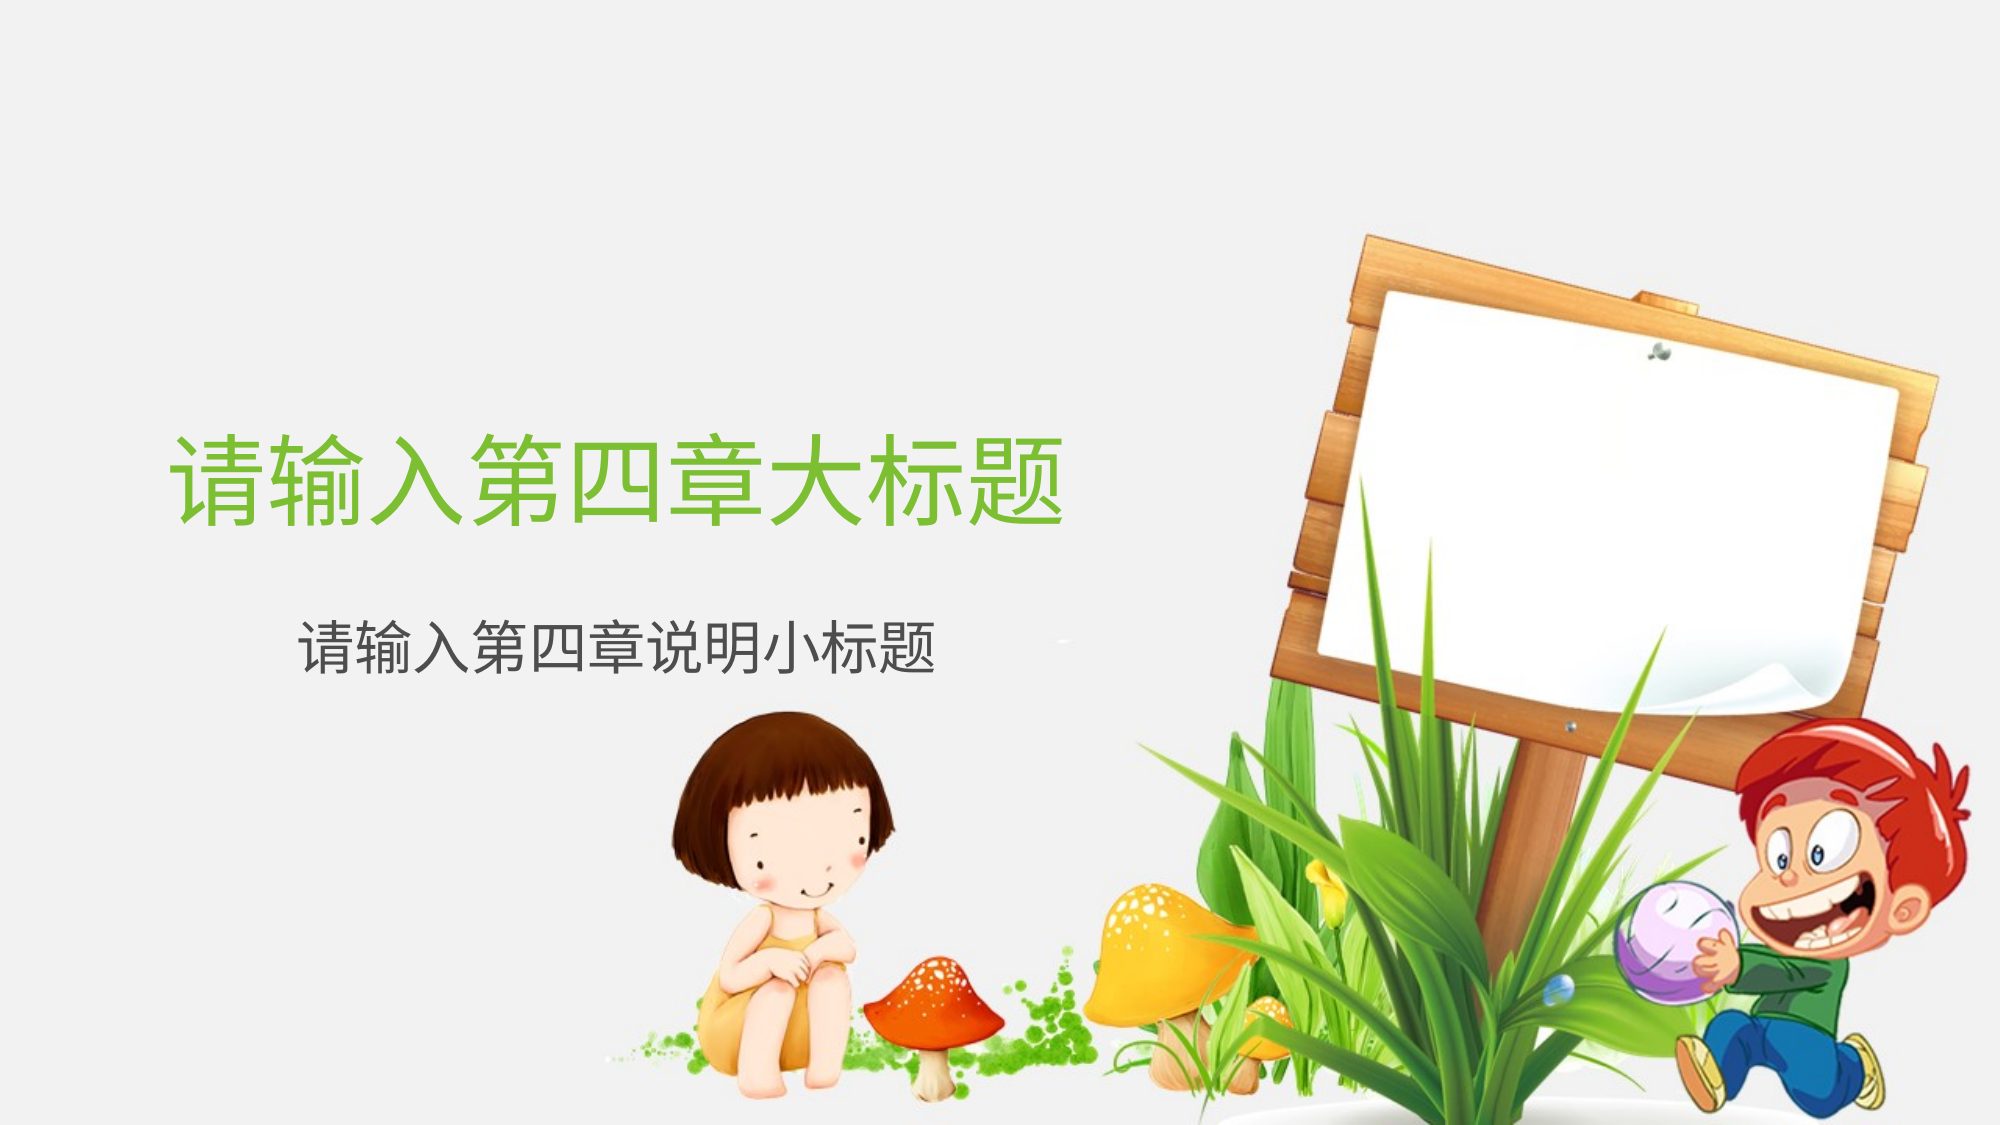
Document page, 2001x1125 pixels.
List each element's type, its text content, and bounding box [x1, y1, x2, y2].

list 请输入第四章说明小标题 [61, 568, 1172, 720]
title 请输入第四章大标题 [61, 131, 1172, 547]
picture [0, 0, 2000, 1125]
